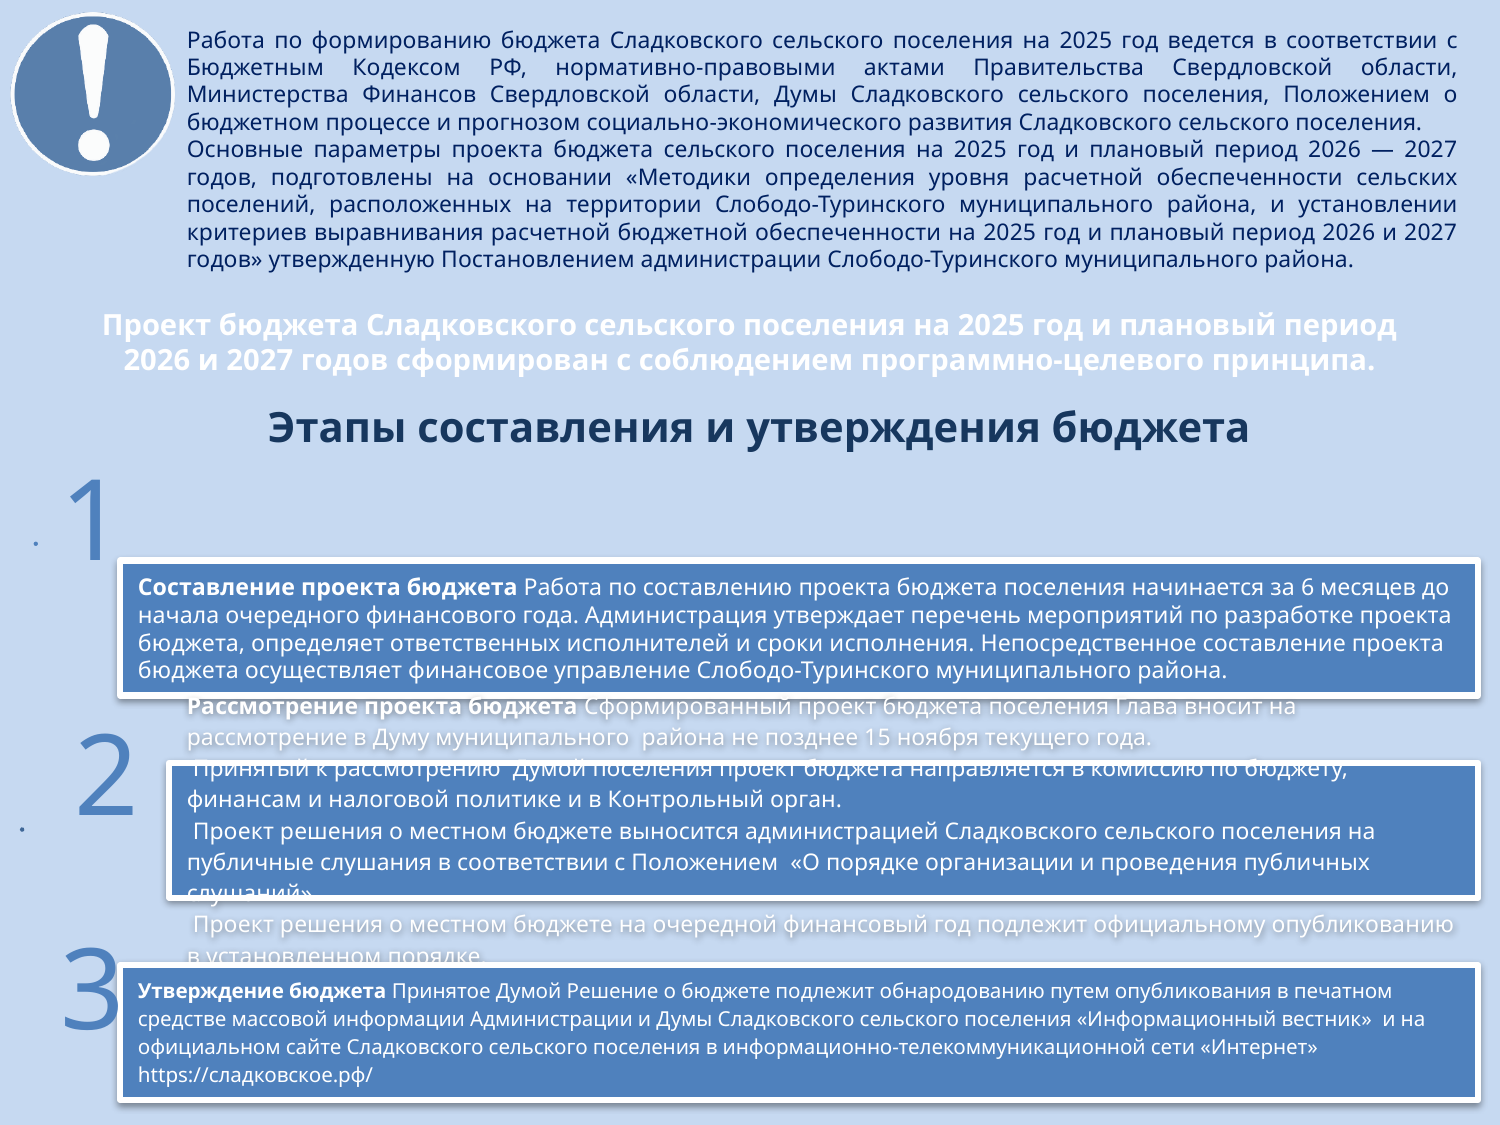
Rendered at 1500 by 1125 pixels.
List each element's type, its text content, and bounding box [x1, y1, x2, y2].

title Этапы составления и утверждения бюджета [11, 398, 1500, 478]
picture [10, 11, 175, 177]
list Работа по формированию бюджета Сладковского сельского поселения на 2025 год ведется в соответствии с Бюджетным Кодексом РФ, нормативно-правовыми актами Правительства Свердловской области, Министерства Финансов Свердловской области, Думы Сладковского сельского поселения, Положением о бюджетном процессе и прогнозом социально-экономического развития Сладковского сельского поселения. Основные параметры проекта бюджета сельского поселения на 2025 год и плановый период 2026 — 2027 годов, подготовлены на основании «Методики определения уровня расчетной обеспеченности сельских поселений, расположенных на территории Слободо-Туринского муниципального района, и установлении критериев выравнивания расчетной бюджетной обеспеченности на 2025 год и плановый период 2026 и 2027 годов» утвержденную Постановлением администрации Слободо-Туринского муниципального района. [171, 17, 1475, 285]
text_box Проект бюджета Сладковского сельского поселения на 2025 год и плановый период 2026 и 2027 годов сформирован с соблюдением программно-целевого принципа. [0, 285, 1500, 398]
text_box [16, 433, 1479, 1109]
